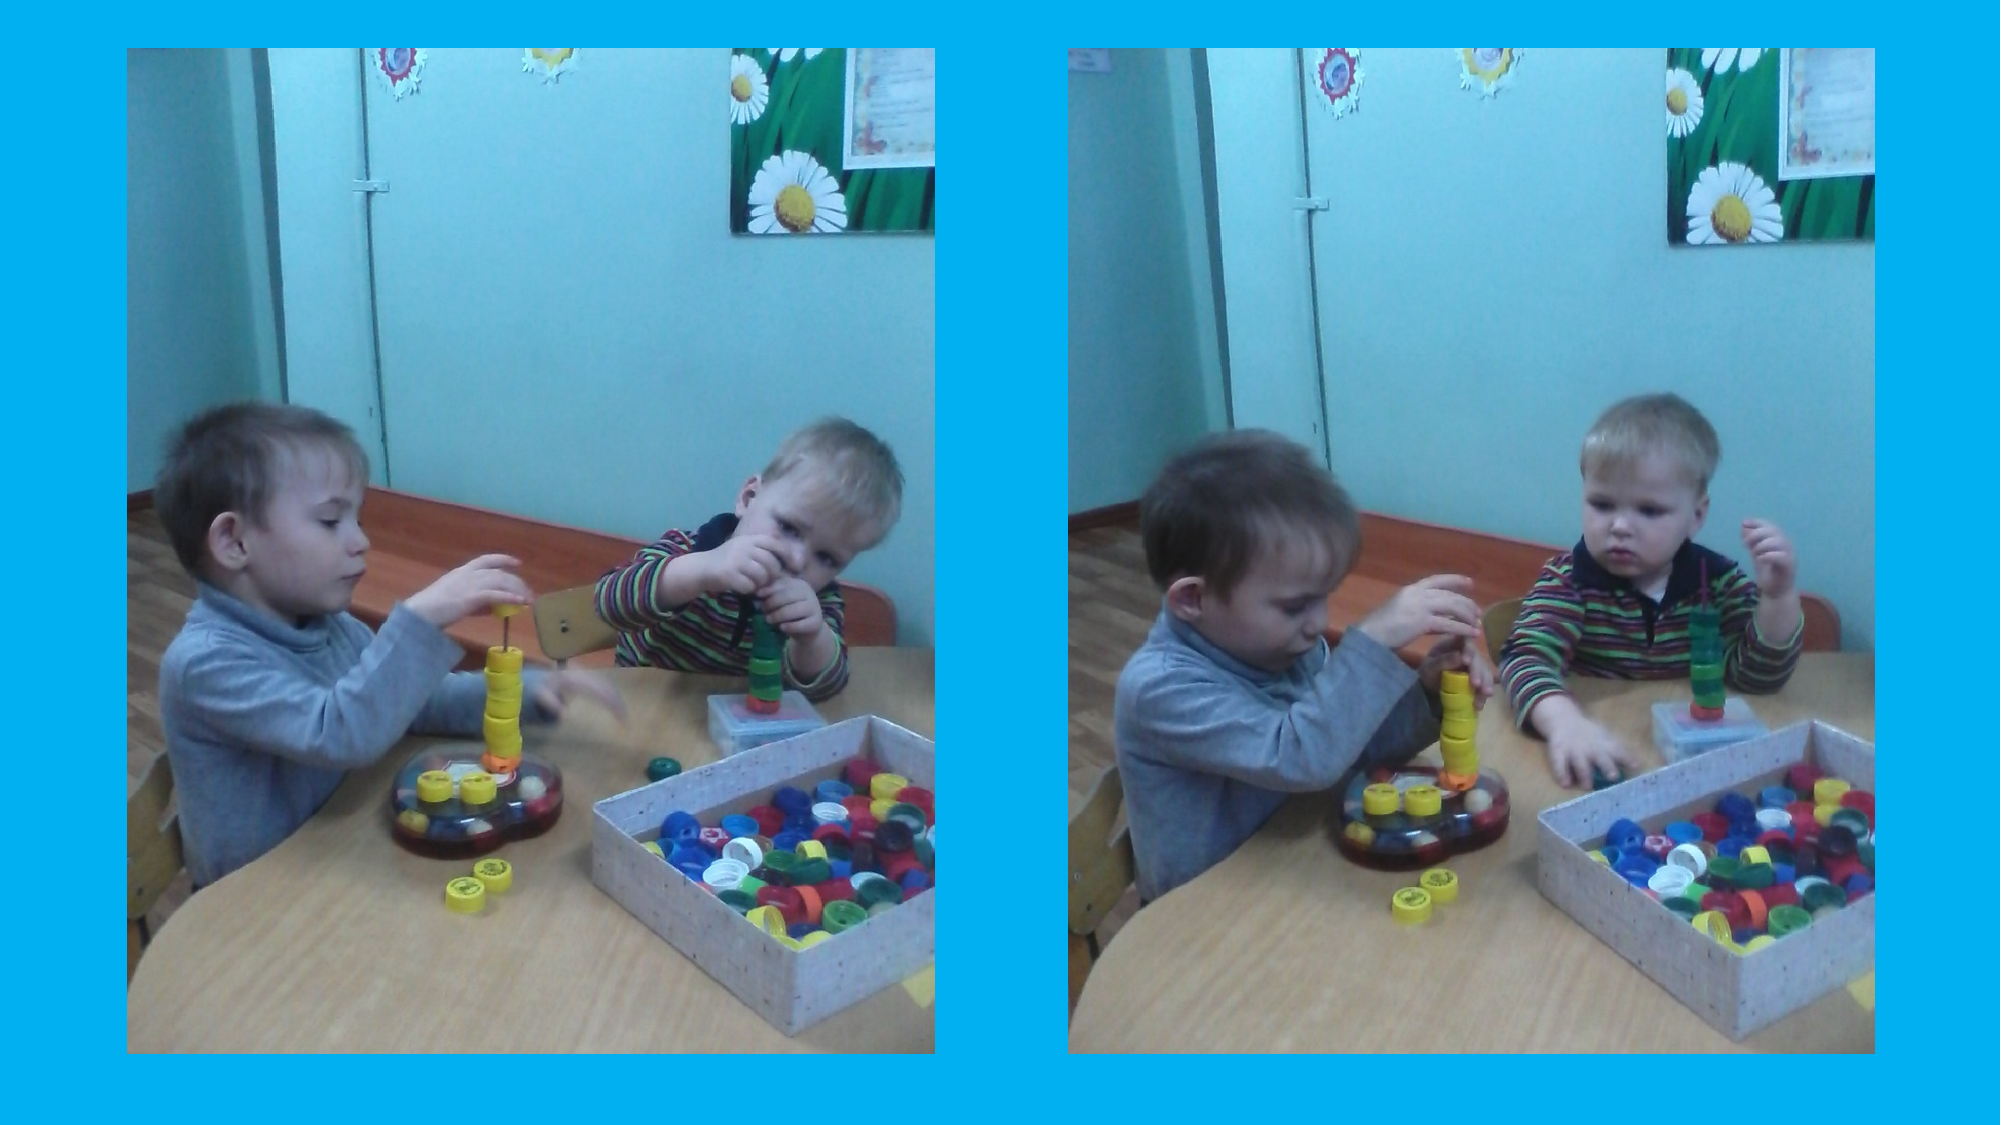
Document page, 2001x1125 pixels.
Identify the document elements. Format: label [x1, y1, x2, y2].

list [127, 48, 935, 1054]
list [1068, 48, 1875, 1054]
